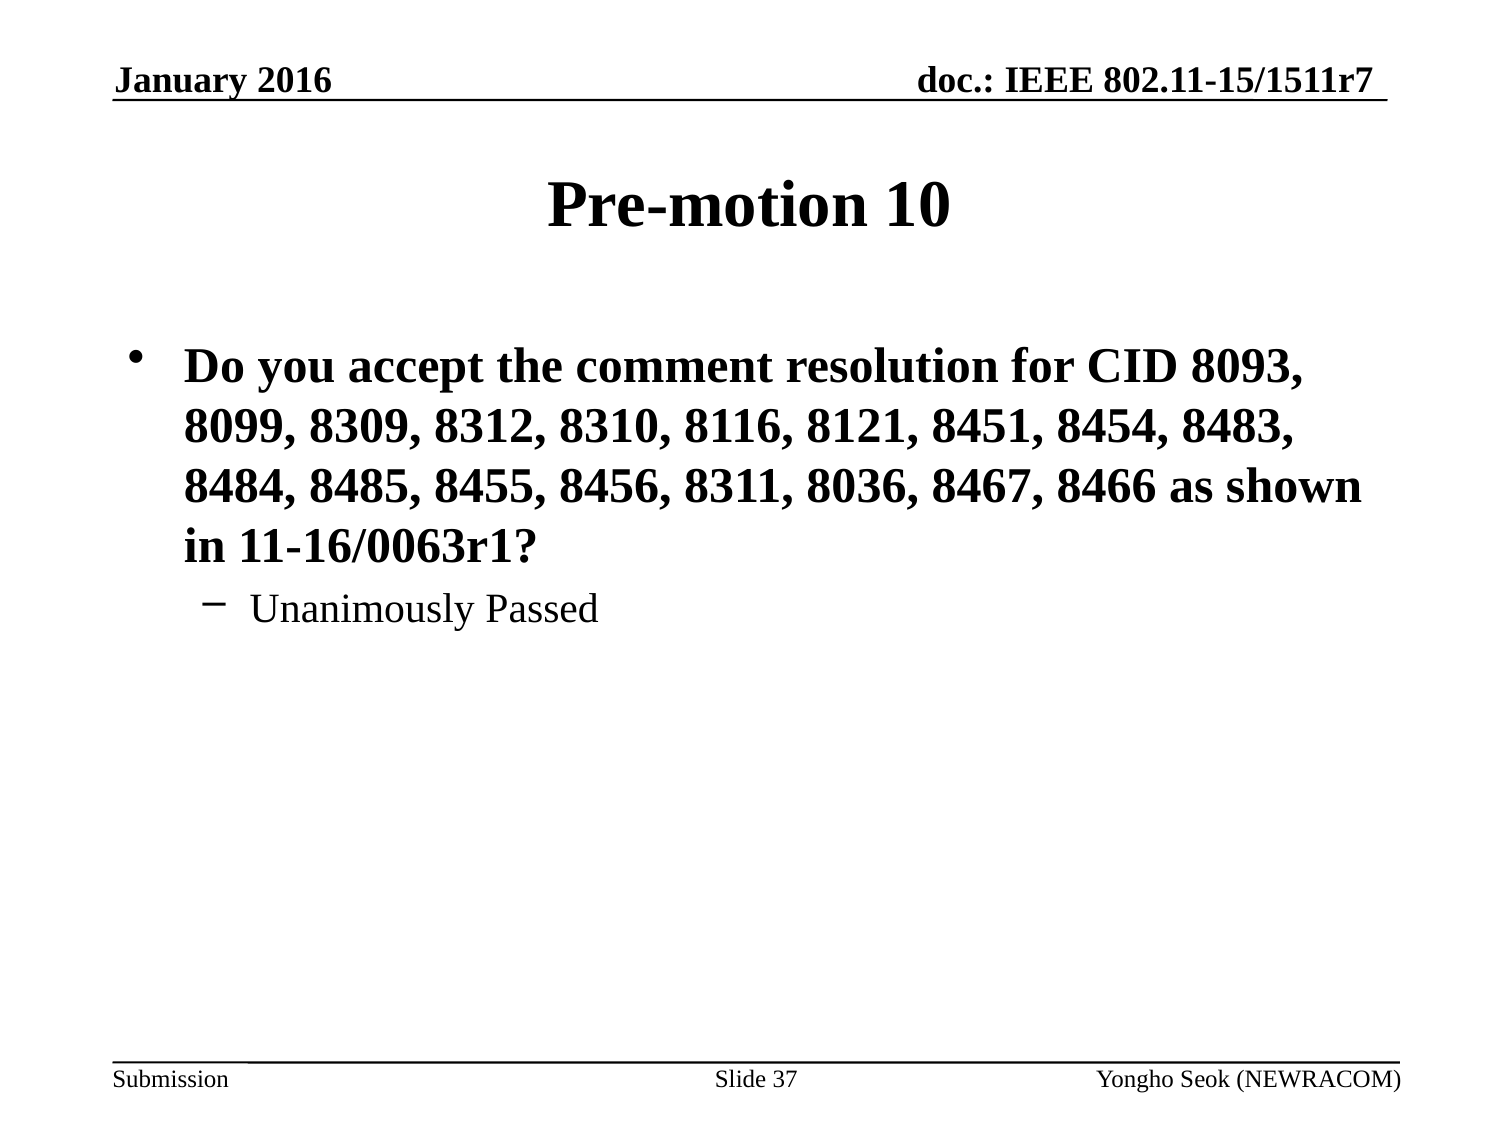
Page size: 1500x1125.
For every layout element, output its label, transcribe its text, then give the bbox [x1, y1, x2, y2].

list Do you accept the comment resolution for CID 8093, 8099, 8309, 8312, 8310, 8116, 8121, 8451, 8454, 8483, 8484, 8485, 8455, 8456, 8311, 8036, 8467, 8466 as shown in 11-16/0063r1? Unanimously Passed [112, 324, 1388, 1001]
slide_number Slide 37 [712, 1061, 800, 1093]
footer Yongho Seok (NEWRACOM) [1092, 1061, 1402, 1093]
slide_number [114, 54, 335, 101]
title Pre-motion 10 [112, 112, 1388, 288]
